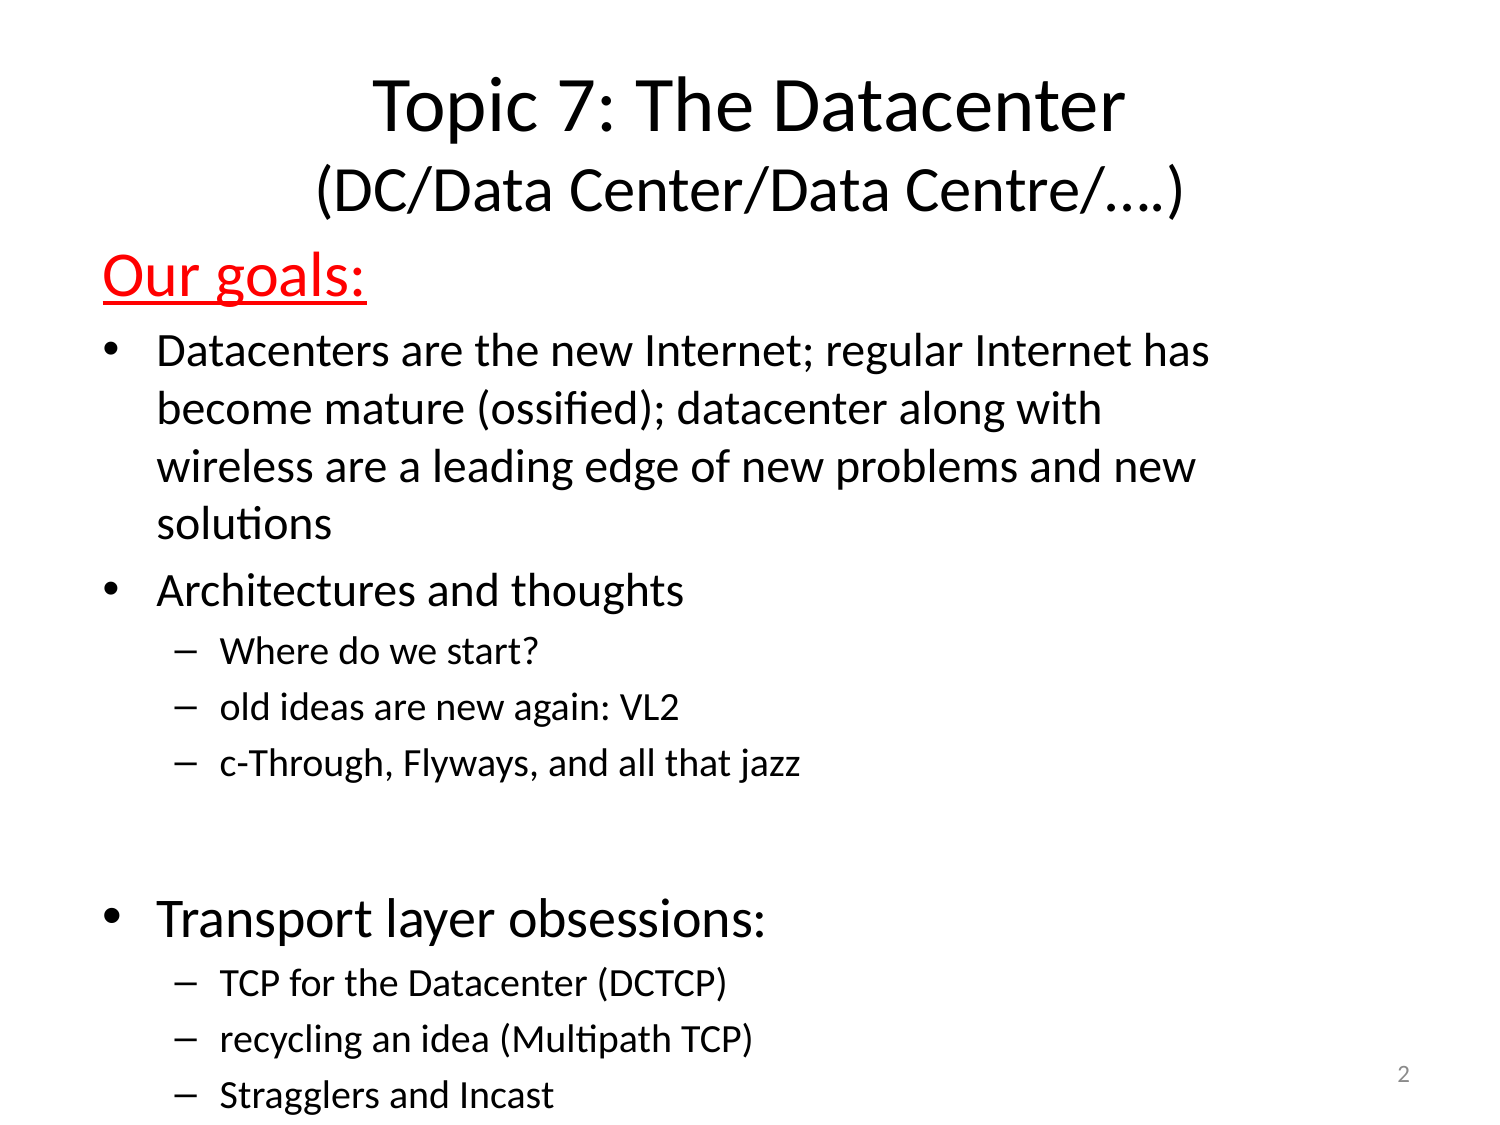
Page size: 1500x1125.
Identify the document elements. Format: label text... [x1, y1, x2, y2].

list Our goals: Datacenters are the new Internet; regular Internet has become mature (ossified); datacenter along with wireless are a leading edge of new problems and new solutions Architectures and thoughts Where do we start? old ideas are new again: VL2 c-Through, Flyways, and all that jazz Transport layer obsessions: TCP for the Datacenter (DCTCP) recycling an idea (Multipath TCP) Stragglers and Incast [87, 224, 1286, 1125]
slide_number 2 [1286, 1042, 1425, 1103]
title Topic 7: The Datacenter (DC/Data Center/Data Centre/….) [75, 45, 1425, 233]
